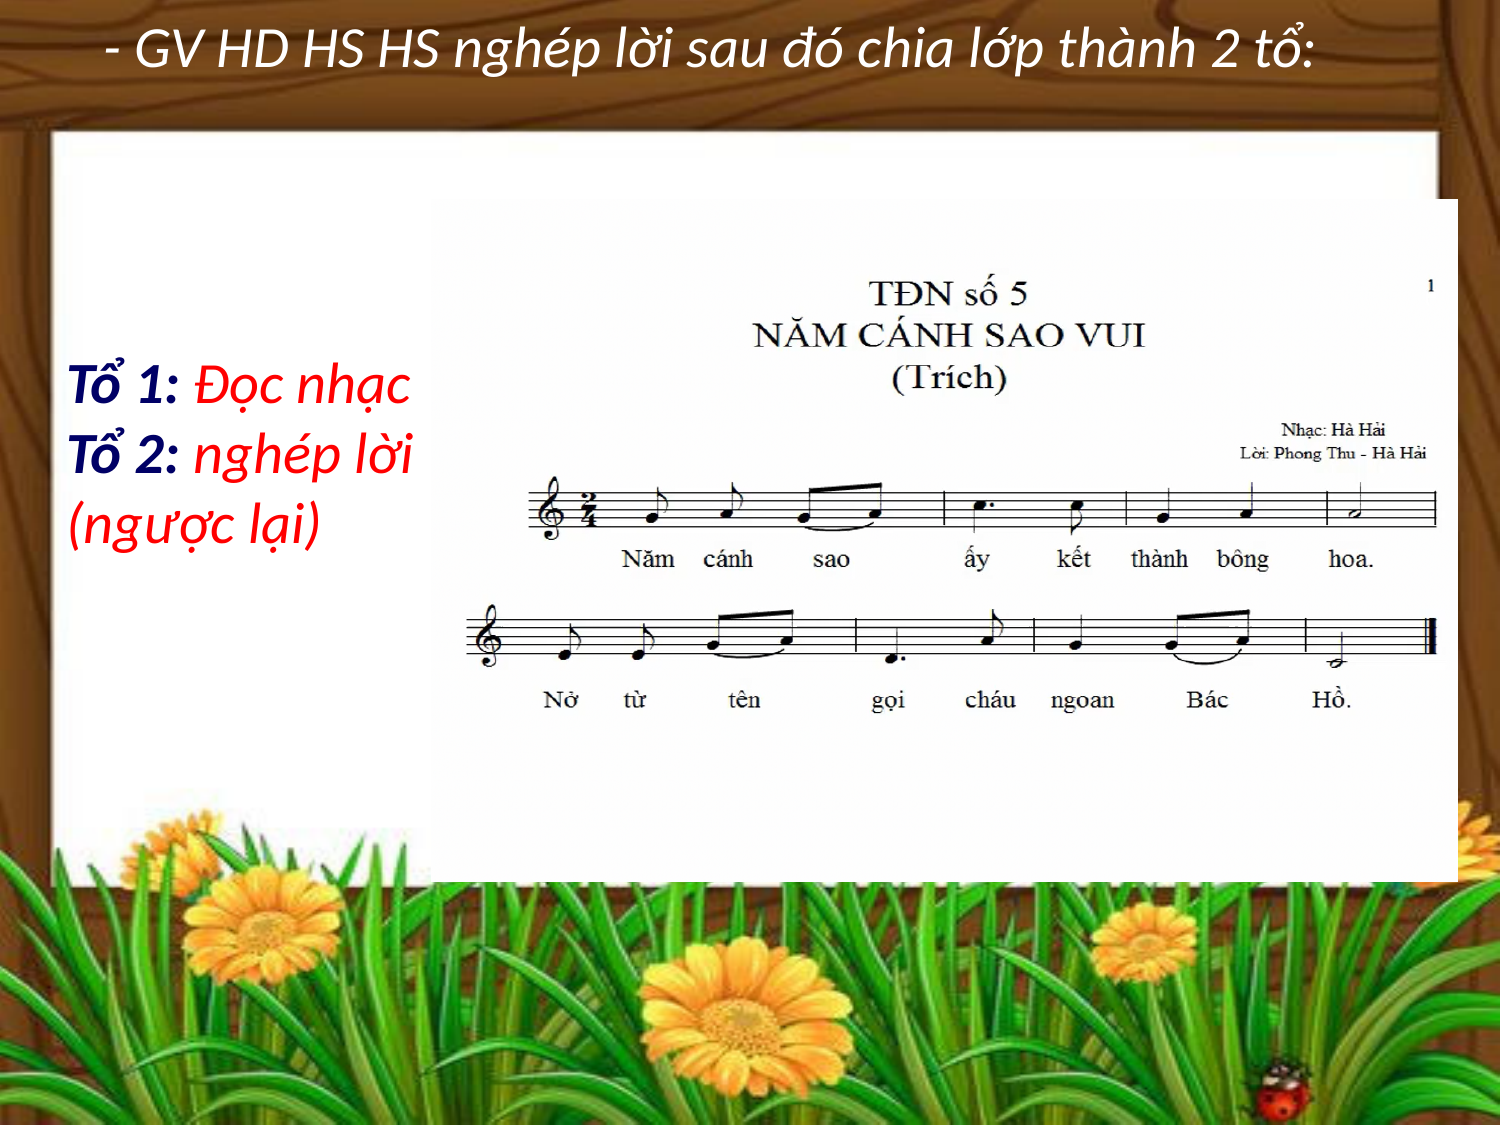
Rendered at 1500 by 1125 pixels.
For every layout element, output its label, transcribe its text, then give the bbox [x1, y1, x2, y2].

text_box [431, 198, 1458, 882]
text_box Tổ 1: Đọc nhạc Tổ 2: nghép lời (ngược lại) [51, 337, 431, 563]
text_box - GV HD HS HS nghép lời sau đó chia lớp thành 2 tổ: [88, 2, 1388, 87]
picture [0, 0, 1500, 1125]
